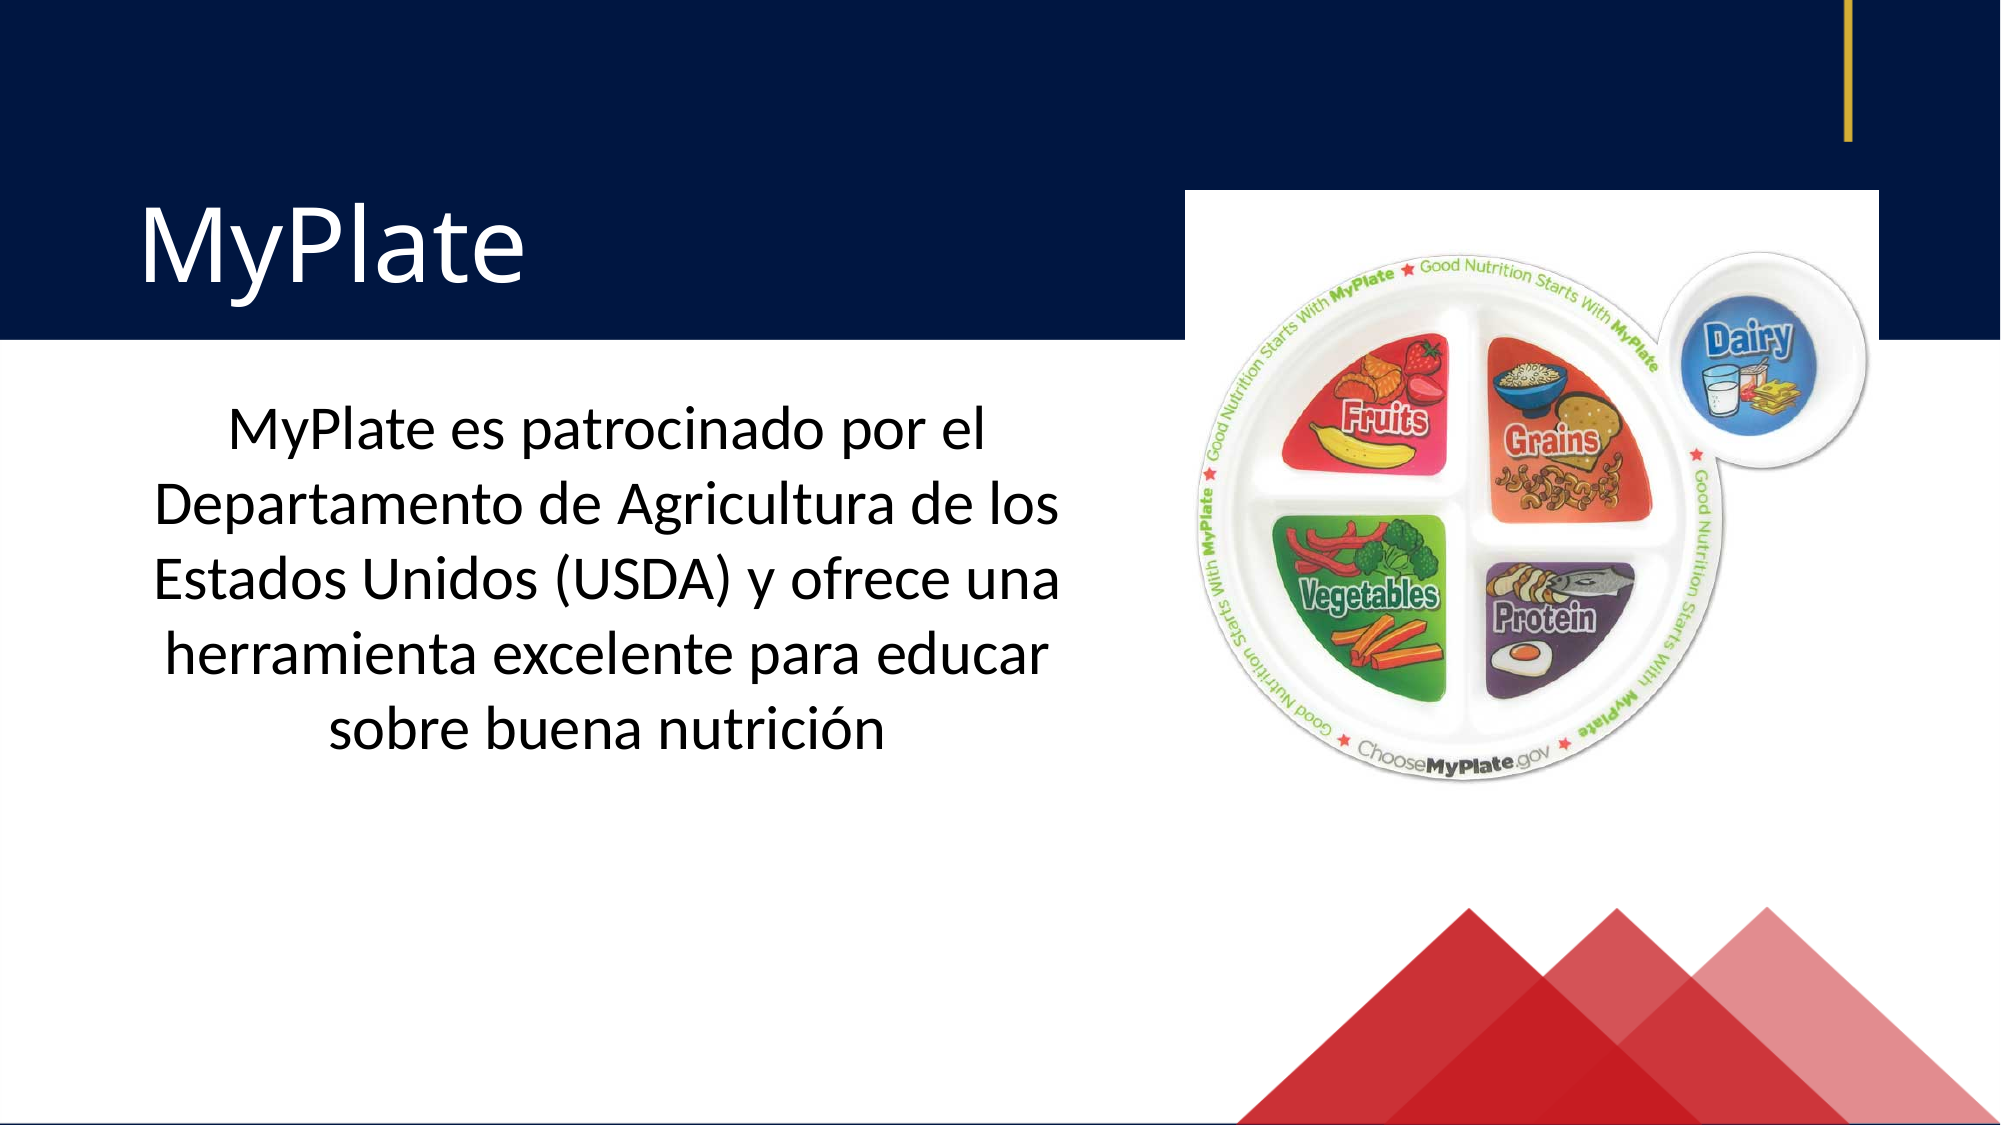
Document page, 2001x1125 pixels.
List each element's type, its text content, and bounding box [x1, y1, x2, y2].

list MyPlate es patrocinado por el Departamento de Agricultura de los Estados Unidos (USDA) y ofrece una herramienta excelente para educar sobre buena nutrición [105, 379, 1110, 835]
picture [0, 0, 2001, 1125]
list MyPlate [121, 170, 867, 305]
